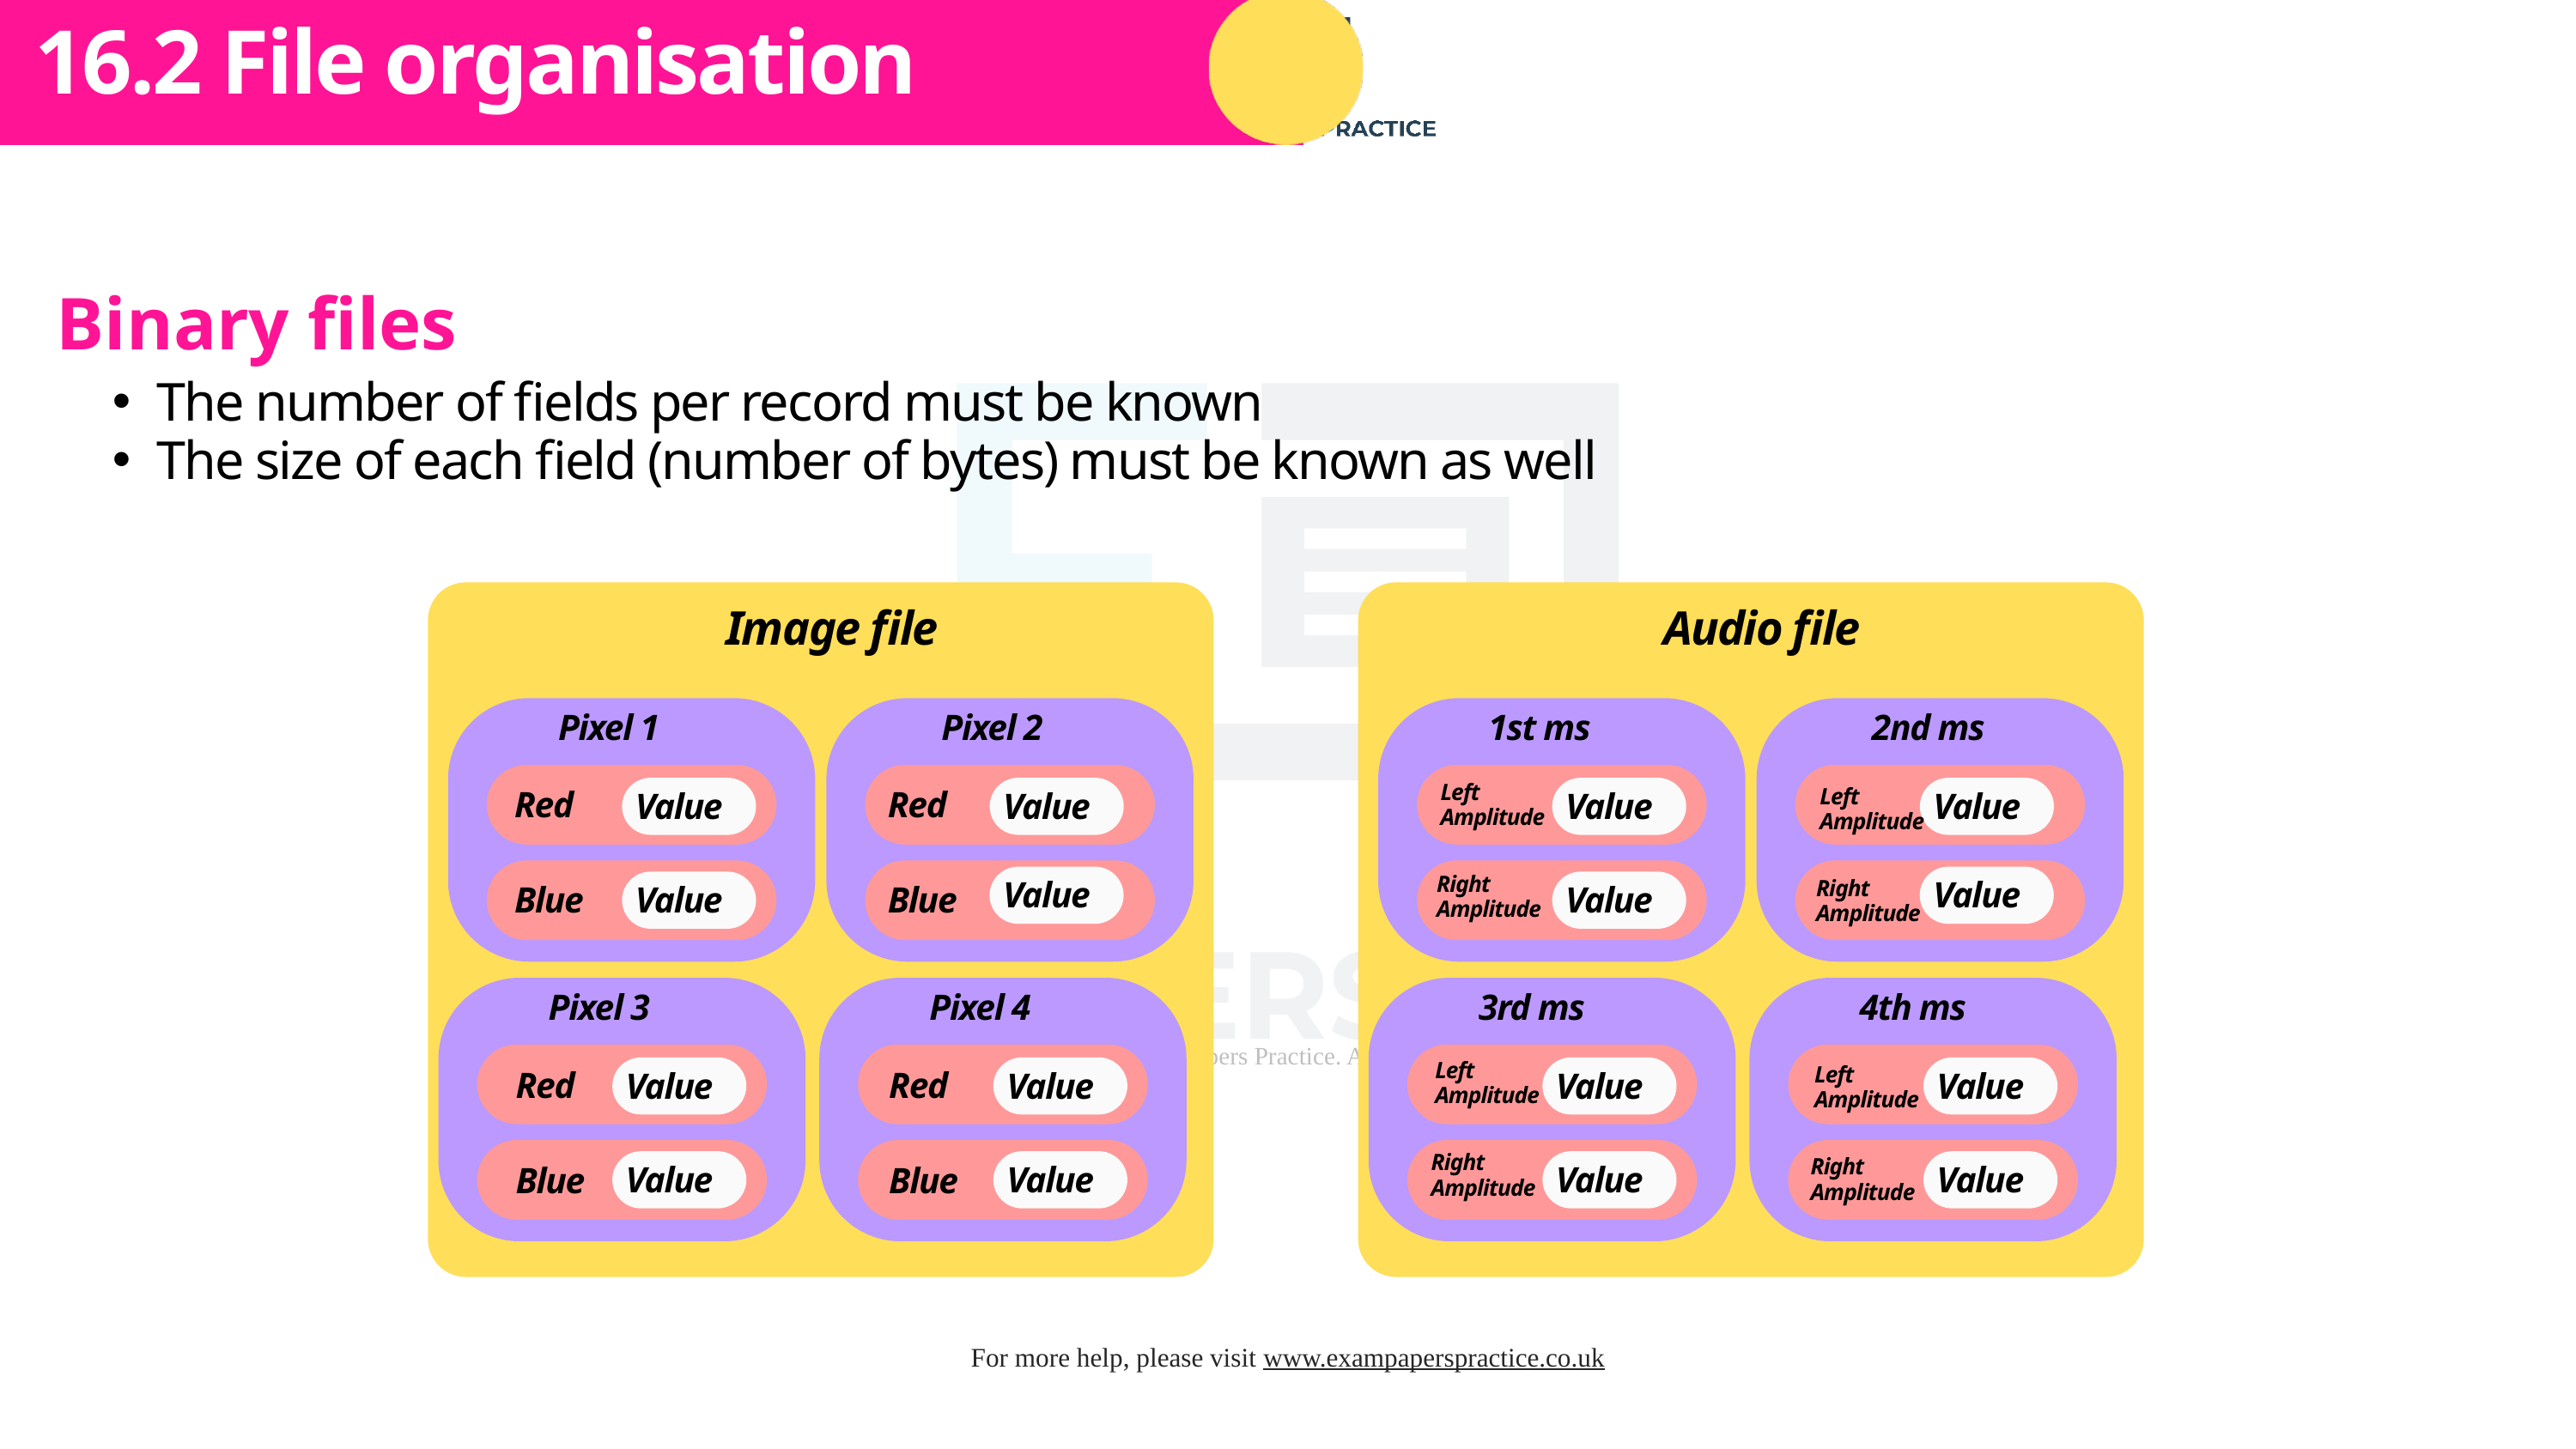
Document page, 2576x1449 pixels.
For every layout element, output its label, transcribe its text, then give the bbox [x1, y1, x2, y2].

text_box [818, 977, 1188, 1242]
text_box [1358, 581, 2145, 1278]
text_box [486, 764, 777, 846]
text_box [1919, 777, 2055, 836]
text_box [1552, 777, 1687, 836]
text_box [1795, 859, 2086, 941]
text_box The number of fields per record must be known The size of each field (number of bytes) must be known as well [67, 373, 1746, 490]
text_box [1787, 1139, 2079, 1221]
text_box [486, 859, 777, 941]
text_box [857, 1139, 1149, 1221]
text_box Binary files [56, 264, 1139, 365]
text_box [1541, 1150, 1677, 1210]
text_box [1748, 977, 2117, 1242]
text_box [477, 1139, 768, 1221]
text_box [1756, 697, 2124, 962]
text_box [621, 870, 756, 930]
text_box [1368, 977, 1736, 1242]
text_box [611, 1150, 747, 1210]
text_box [993, 1057, 1128, 1115]
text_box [1406, 1139, 1698, 1221]
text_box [1919, 866, 2055, 925]
text_box [1304, 0, 1364, 145]
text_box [447, 697, 816, 962]
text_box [0, 0, 1283, 146]
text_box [477, 1044, 768, 1125]
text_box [438, 977, 806, 1242]
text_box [621, 777, 756, 836]
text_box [427, 581, 1214, 1278]
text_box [1923, 1150, 2058, 1210]
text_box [1416, 859, 1708, 941]
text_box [1552, 870, 1687, 930]
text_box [1416, 764, 1708, 846]
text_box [864, 859, 1156, 941]
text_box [611, 1057, 747, 1115]
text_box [857, 1044, 1149, 1125]
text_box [1406, 1044, 1698, 1125]
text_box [1787, 1044, 2079, 1125]
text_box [864, 764, 1156, 846]
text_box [825, 697, 1194, 962]
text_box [1541, 1057, 1677, 1115]
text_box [1377, 697, 1747, 962]
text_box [1923, 1057, 2058, 1115]
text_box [989, 777, 1125, 836]
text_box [993, 1150, 1128, 1210]
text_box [988, 866, 1125, 925]
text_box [1795, 764, 2086, 846]
